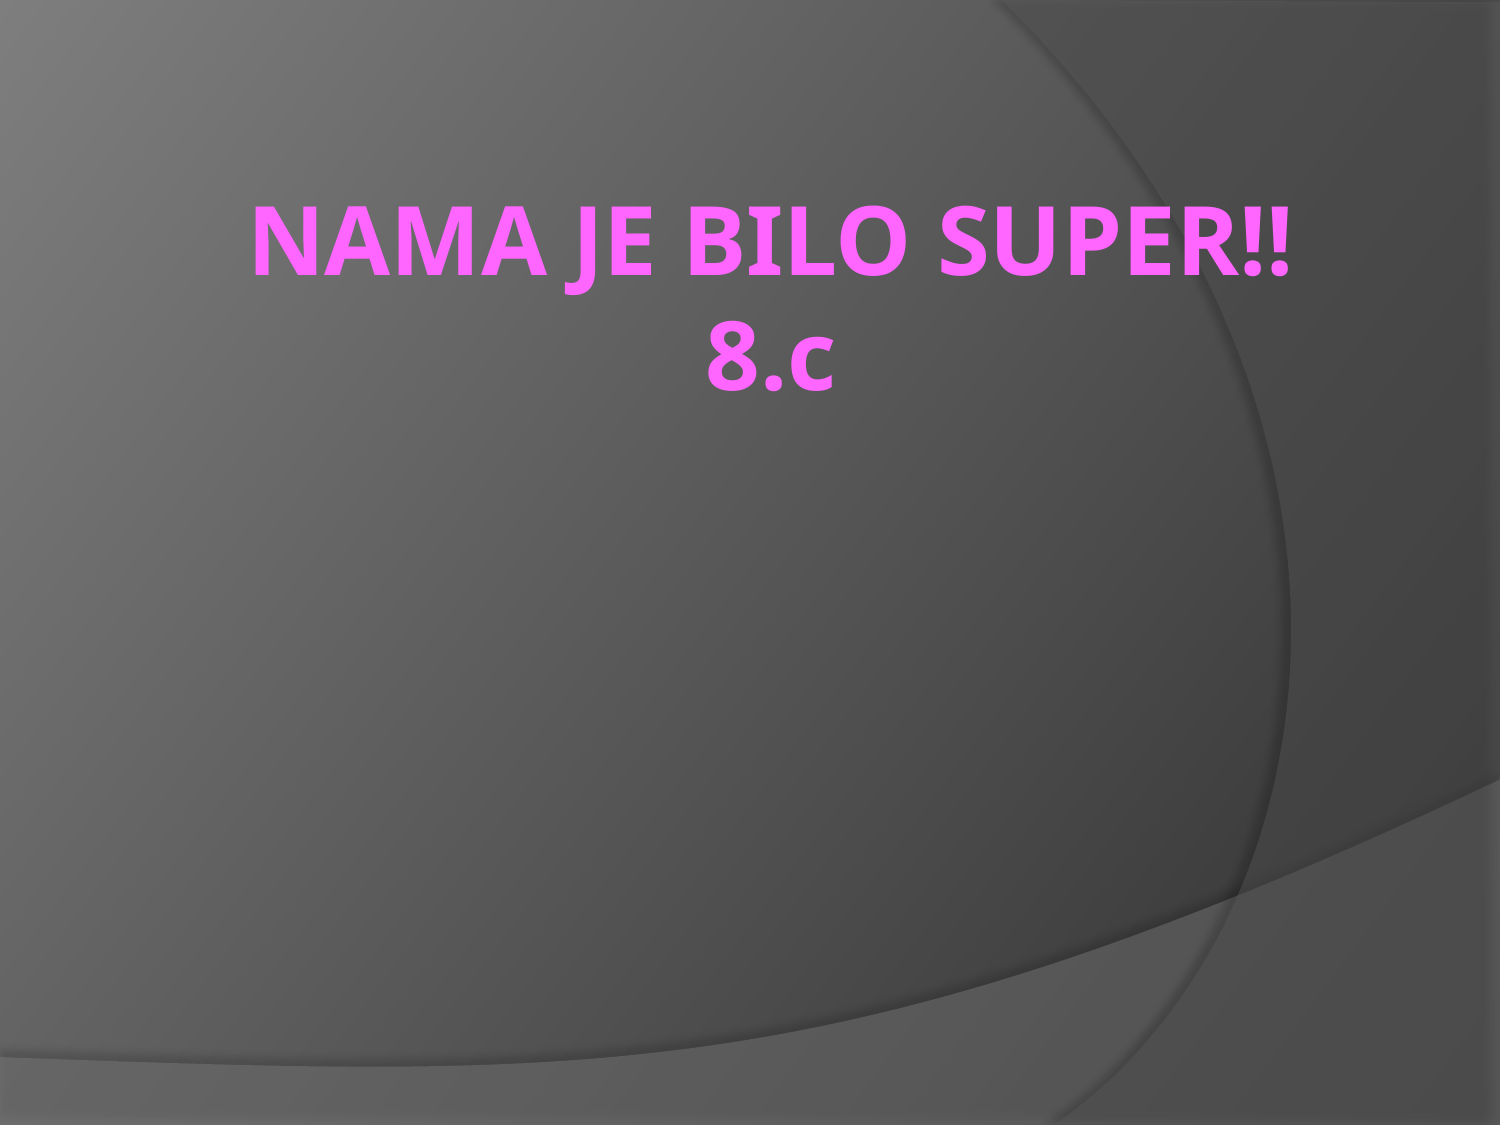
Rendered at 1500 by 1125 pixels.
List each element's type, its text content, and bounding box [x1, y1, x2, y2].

title NAMA JE BILO SUPER!! 8.c [100, 172, 1442, 551]
